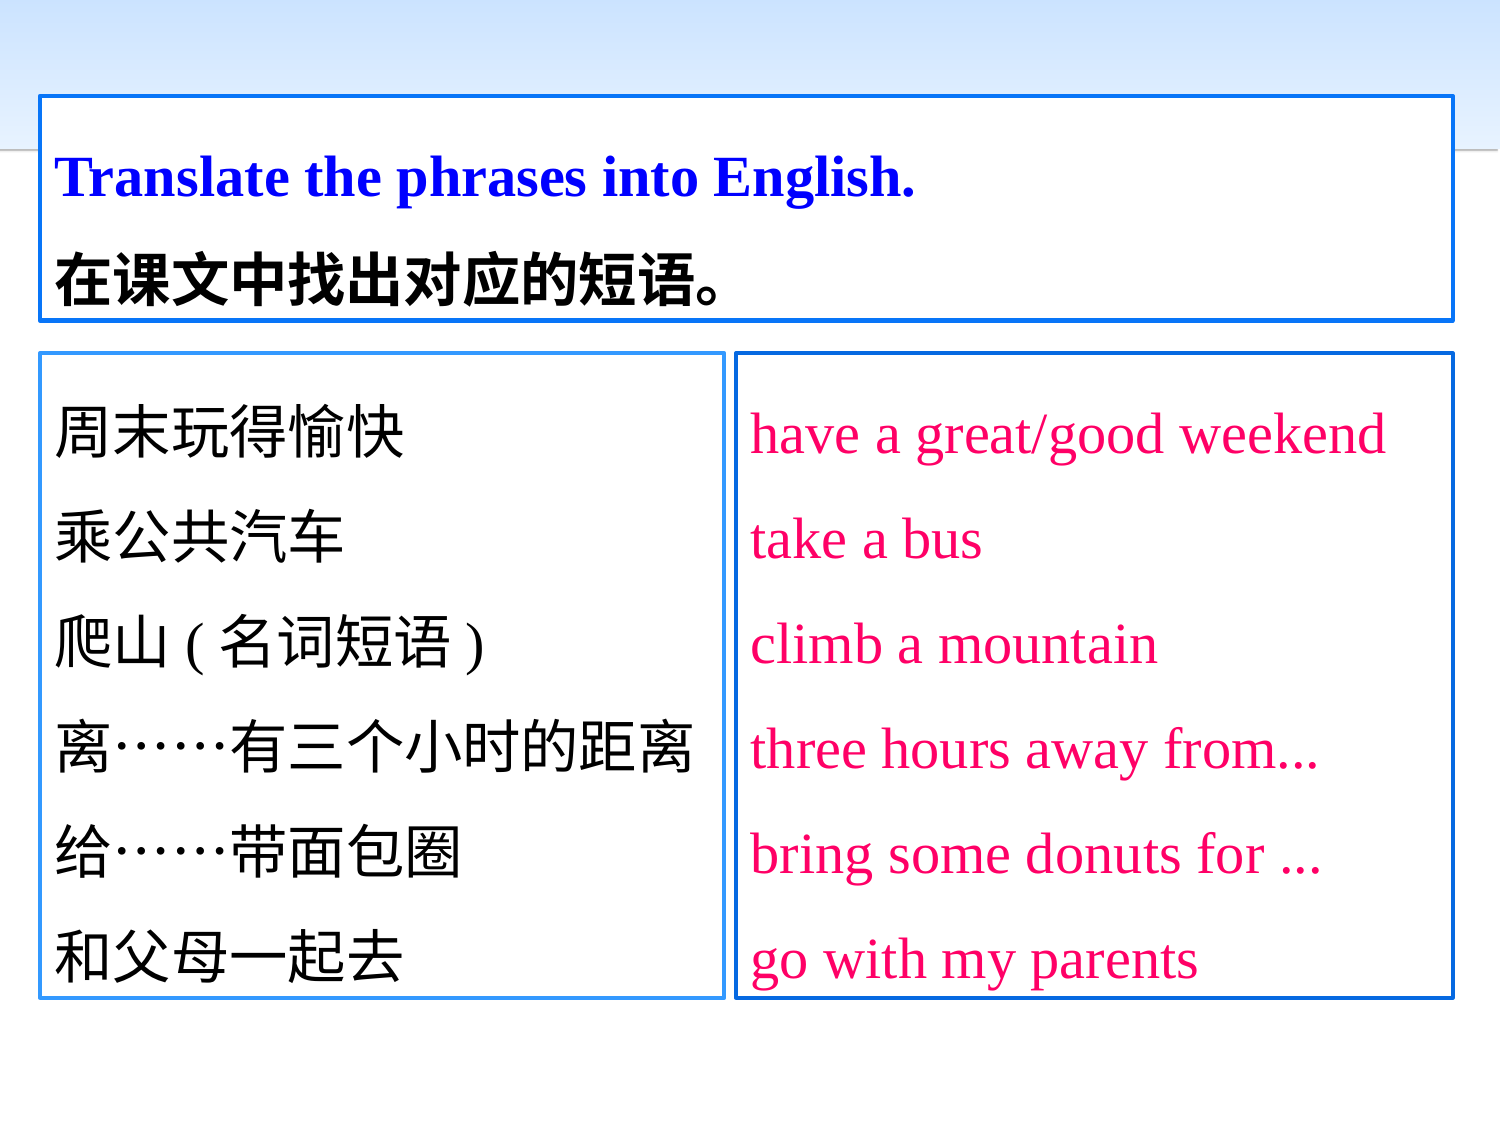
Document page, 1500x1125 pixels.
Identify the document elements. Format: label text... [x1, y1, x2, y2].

text_box have a great/good weekend take a bus climb a mountain three hours away from... bring some donuts for ... go with my parents [734, 351, 1455, 1000]
text_box 周末玩得愉快 乘公共汽车 爬山(名词短语) 离……有三个小时的距离 给……带面包圈 和父母一起去 [38, 351, 726, 1000]
text_box Translate the phrases into English. 在课文中找出对应的短语。 [38, 94, 1455, 323]
